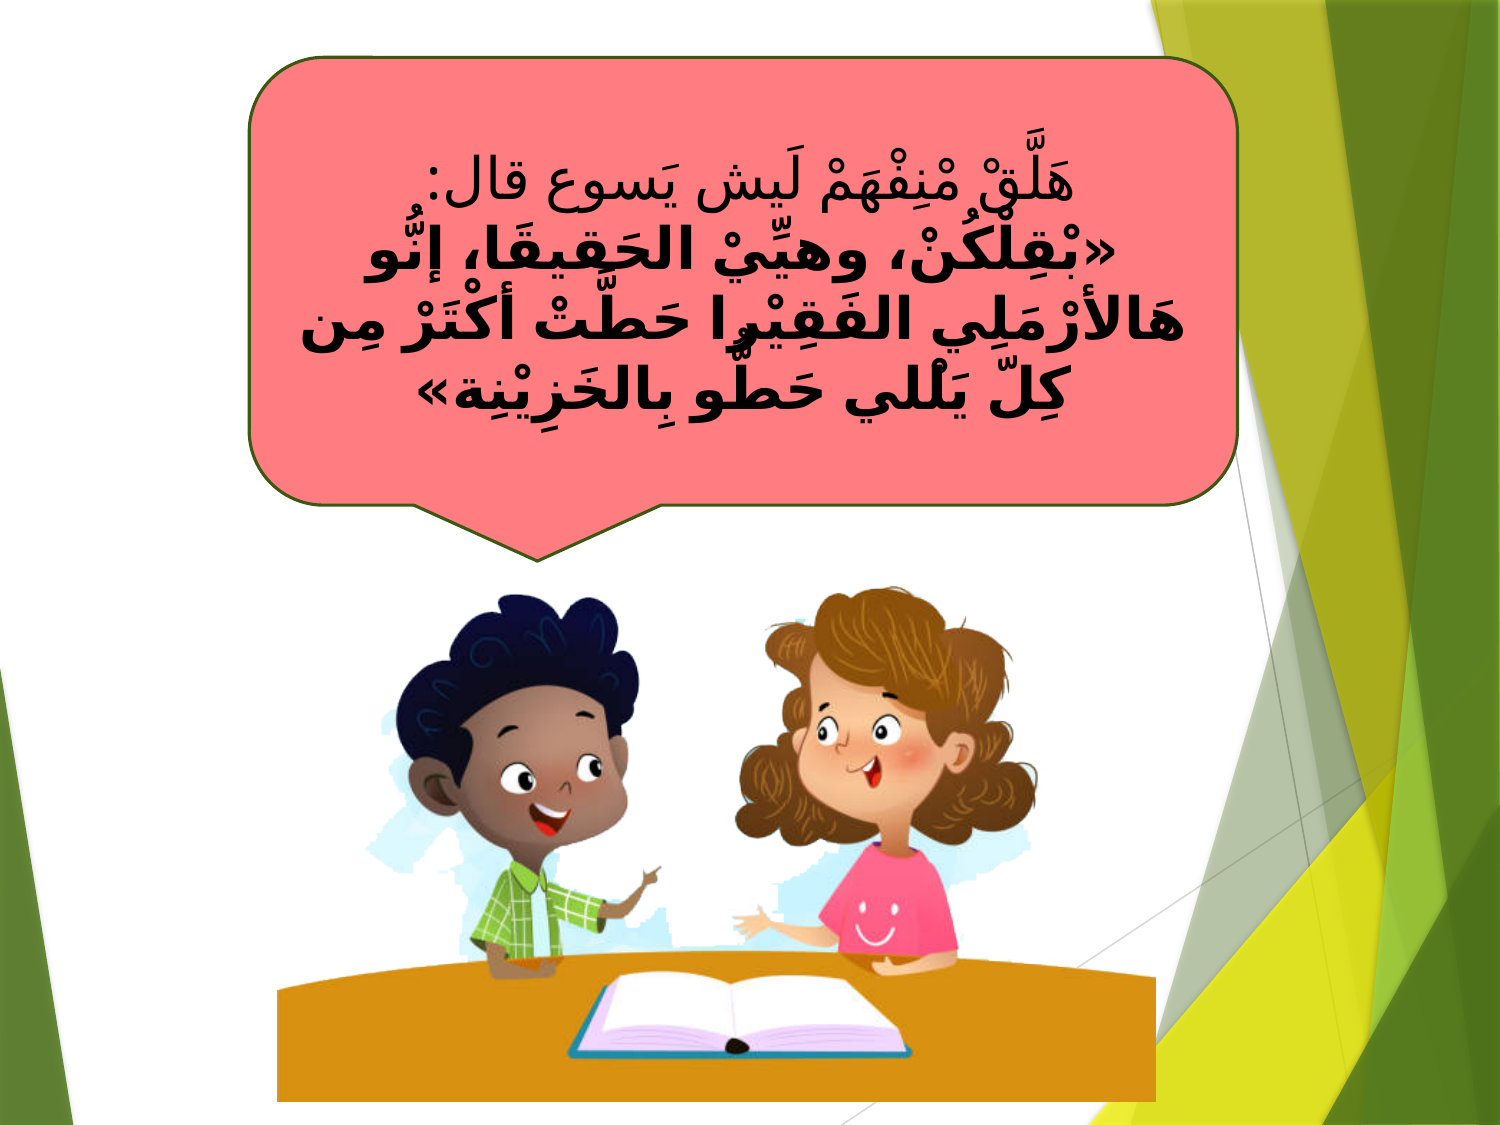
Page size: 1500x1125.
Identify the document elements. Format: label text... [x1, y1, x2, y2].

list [276, 253, 1157, 1102]
text_box هَلَّقْ مْنِفْهَمْ لَيش يَسوع قال: «بْقِلْكُنْ، وهيِّيْ الحَقيقَا، إنُّو هَالأرْمَلِي الفَقِيْرا حَطَّتْ أكْتَرْ مِن كِلّ يَلْلي حَطُّو بِالخَزِيْنِة» [247, 55, 1240, 507]
